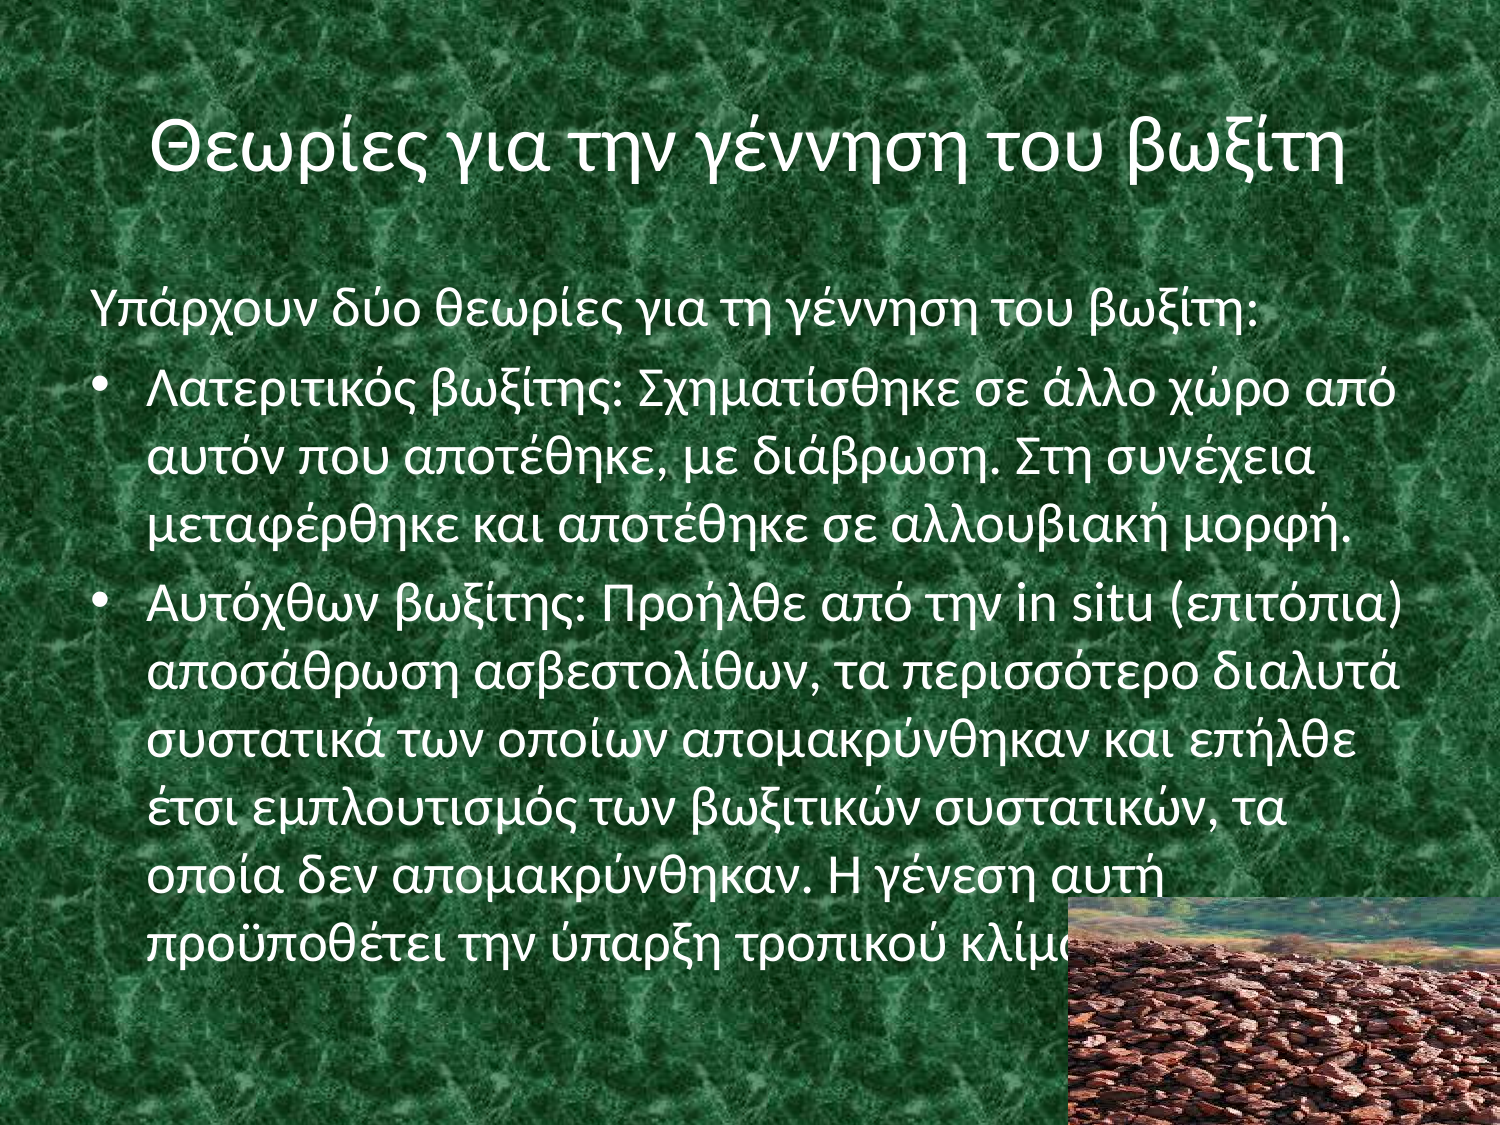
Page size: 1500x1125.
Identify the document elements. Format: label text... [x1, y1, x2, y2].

picture [0, 0, 1500, 1125]
title Θεωρίες για την γέννηση του βωξίτη [75, 45, 1425, 233]
list Υπάρχουν δύο θεωρίες για τη γέννηση του βωξίτη: Λατεριτικός βωξίτης: Σχηματίσθηκε σε άλλο χώρο από αυτόν που αποτέθηκε, με διάβρωση. Στη συνέχεια μεταφέρθηκε και αποτέθηκε σε αλλουβιακή μορφή. Αυτόχθων βωξίτης: Προήλθε από την in situ (επιτόπια) αποσάθρωση ασβεστολίθων, τα περισσότερο διαλυτά συστατικά των οποίων απομακρύνθηκαν και επήλθε έτσι εμπλουτισμός των βωξιτικών συστατικών, τα οποία δεν απομακρύνθηκαν. Η γένεση αυτή προϋποθέτει την ύπαρξη τροπικού κλίματος. [75, 262, 1425, 1005]
